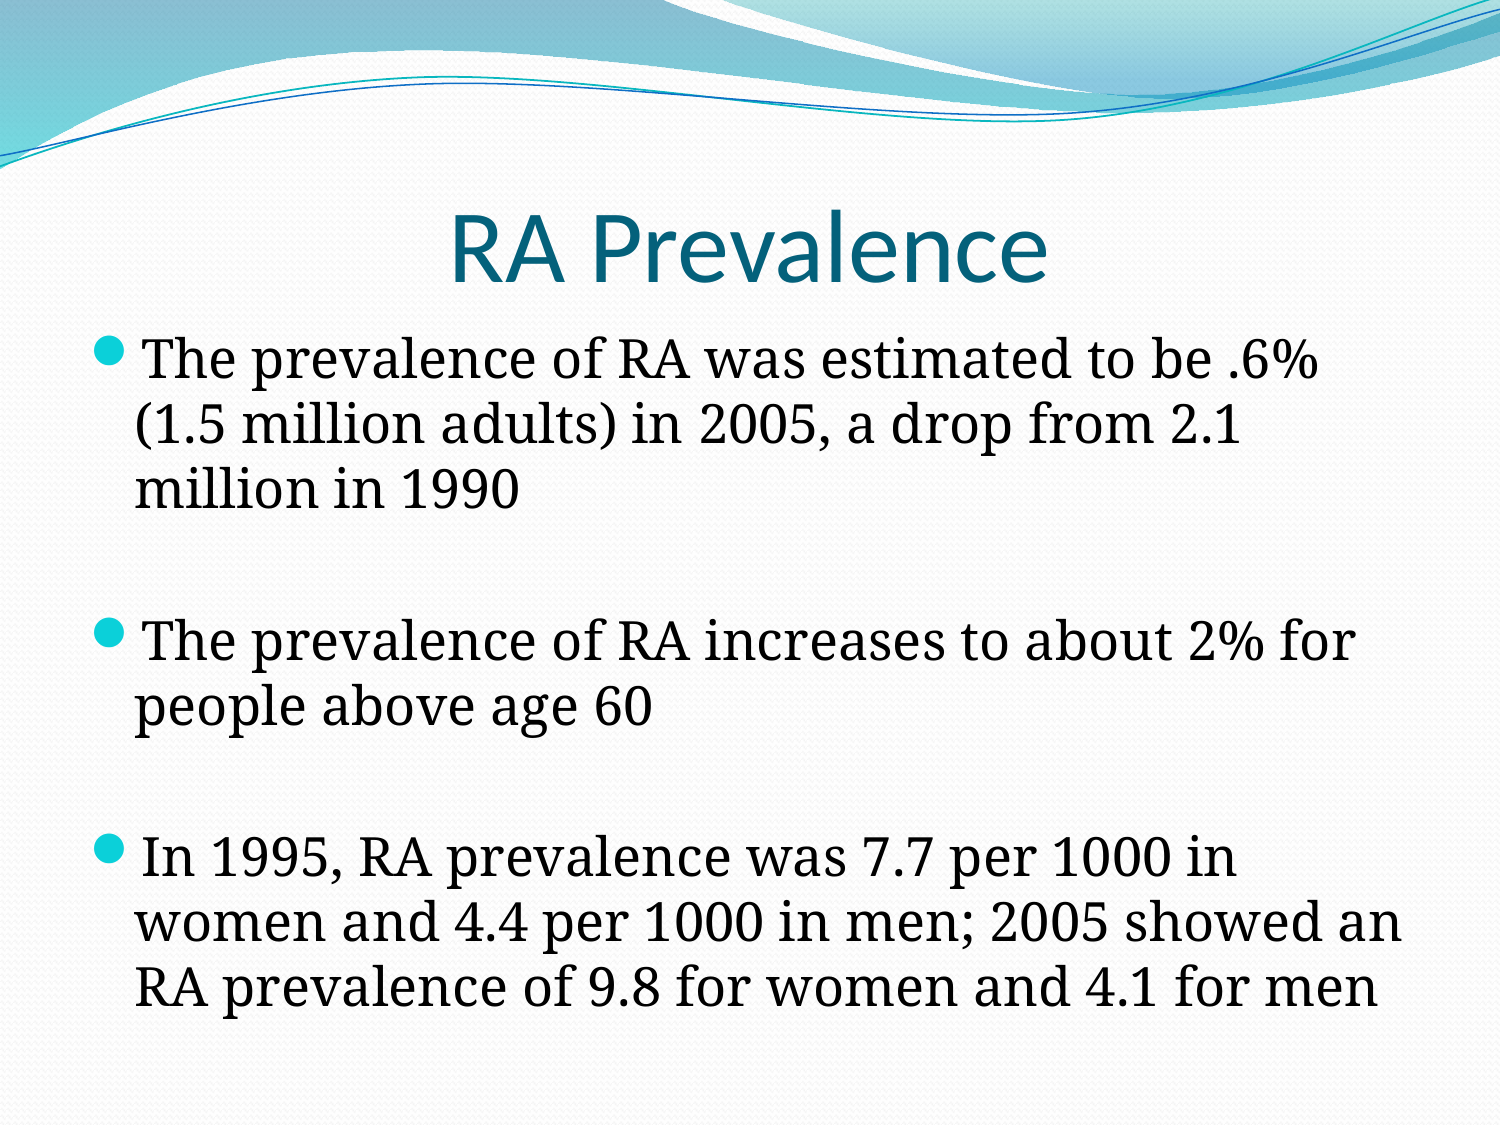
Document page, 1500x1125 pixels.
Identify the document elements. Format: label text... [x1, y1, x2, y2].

title RA Prevalence [75, 115, 1425, 303]
list The prevalence of RA was estimated to be .6% (1.5 million adults) in 2005, a drop from 2.1 million in 1990 The prevalence of RA increases to about 2% for people above age 60 In 1995, RA prevalence was 7.7 per 1000 in women and 4.4 per 1000 in men; 2005 showed an RA prevalence of 9.8 for women and 4.1 for men [75, 317, 1425, 1038]
